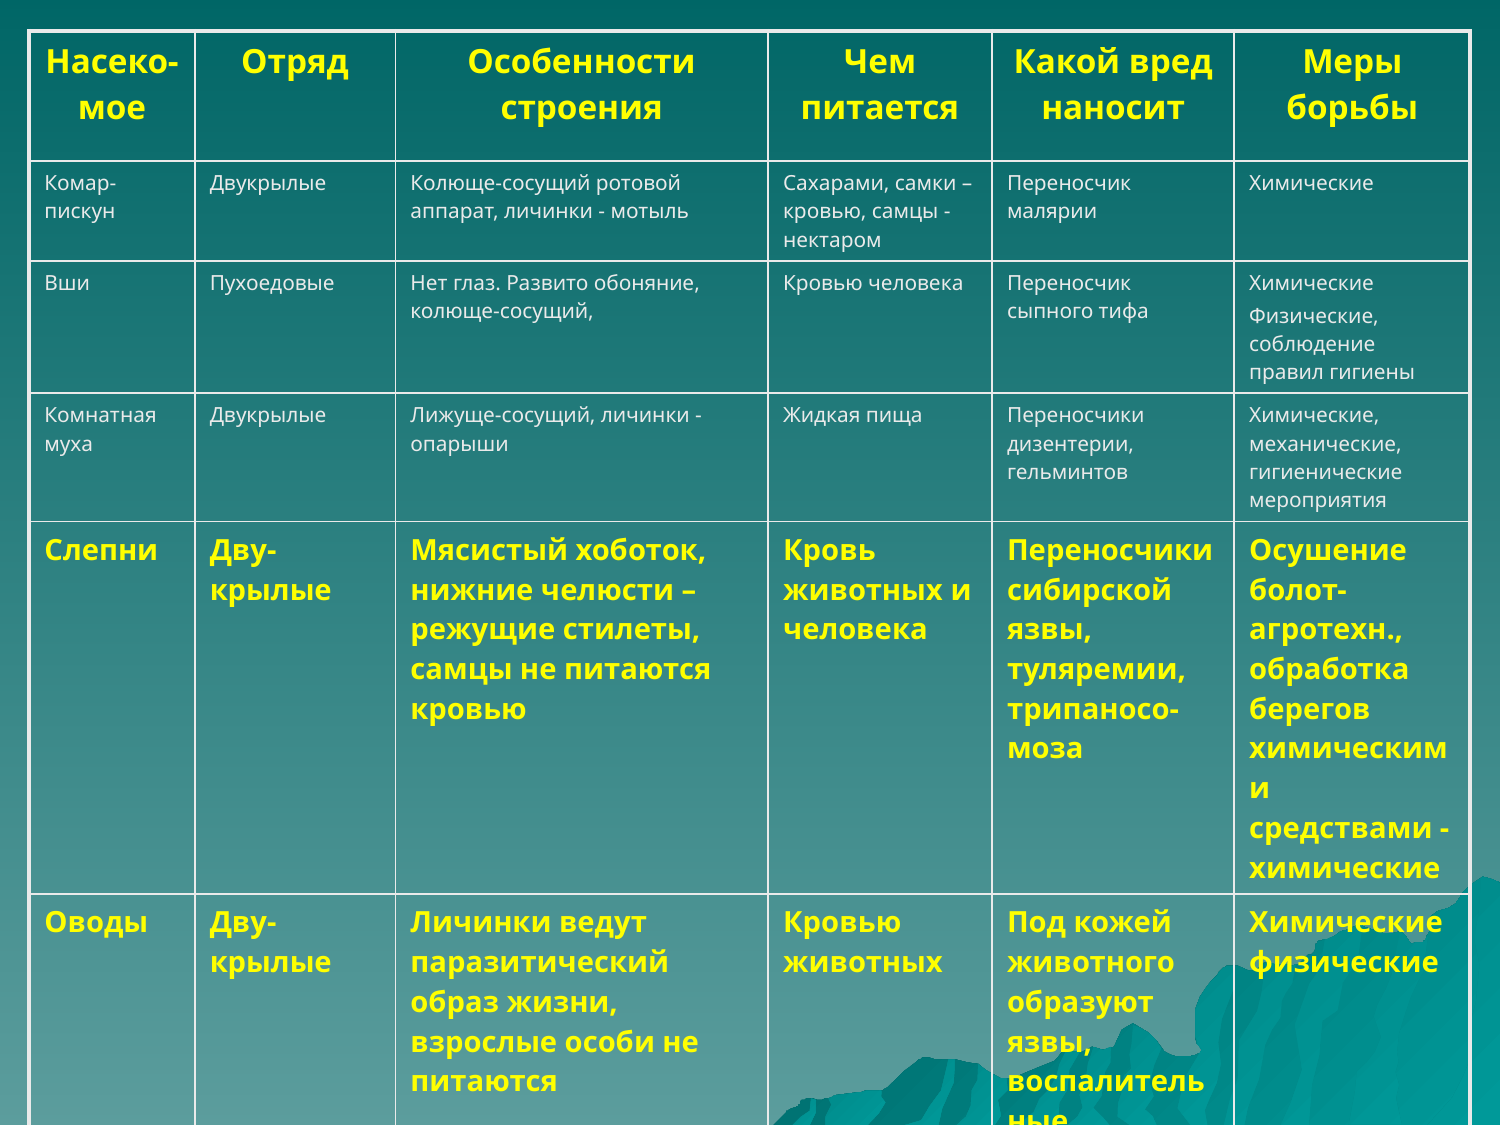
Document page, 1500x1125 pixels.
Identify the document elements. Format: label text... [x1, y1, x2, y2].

table_cell Двукрылые [196, 394, 395, 521]
table_cell Кровь животных и человека [769, 522, 991, 893]
table_cell Переносчик сыпного тифа [993, 262, 1233, 392]
table_cell Колюще-сосущий ротовой аппарат, личинки - мотыль [396, 162, 767, 260]
table_cell Переносчики сибирской язвы, туляремии, трипаносо-моза [993, 522, 1233, 893]
table_cell Слепни [31, 522, 194, 893]
table_cell Оводы [31, 895, 194, 1125]
table_cell Лижуще-сосущий, личинки - опарыши [396, 394, 767, 521]
table_header Особенности строения [396, 33, 767, 160]
table_cell Комар-пискун [31, 162, 194, 260]
table_cell Пухоедовые [196, 262, 395, 392]
table_cell Под кожей животного образуют язвы, воспалительные процессы [993, 895, 1233, 1125]
table_cell Нет глаз. Развито обоняние, колюще-сосущий, [396, 262, 767, 392]
table_cell Дву-крылые [196, 522, 395, 893]
table_cell Личинки ведут паразитический образ жизни, взрослые особи не питаются [396, 895, 767, 1125]
table_cell Кровью человека [769, 262, 991, 392]
table_header Меры борьбы [1235, 33, 1468, 160]
table_header Какой вред наносит [993, 33, 1233, 160]
table_cell Переносчик малярии [993, 162, 1233, 260]
table_cell Двукрылые [196, 162, 395, 260]
table_cell Химическиефизические [1235, 895, 1468, 1125]
table_cell Химические [1235, 162, 1468, 260]
table_cell Комнатная муха [31, 394, 194, 521]
table_cell Жидкая пища [769, 394, 991, 521]
table_header Чем питается [769, 33, 991, 160]
table_cell Мясистый хоботок, нижние челюсти – режущие стилеты, самцы не питаются кровью [396, 522, 767, 893]
table_cell Химические, механические, гигиенические мероприятия [1235, 394, 1468, 521]
table_header Насеко-мое [31, 33, 194, 160]
table_cell Осушение болот-агротехн., обработка берегов химическими средствами - химические [1235, 522, 1468, 893]
table_cell Переносчики дизентерии, гельминтов [993, 394, 1233, 521]
table_cell Кровью животных [769, 895, 991, 1125]
table_cell Сахарами, самки – кровью, самцы - нектаром [769, 162, 991, 260]
table_cell Химические Физические, соблюдение правил гигиены [1235, 262, 1468, 392]
table_cell Дву-крылые [196, 895, 395, 1125]
table_cell Вши [31, 262, 194, 392]
table_header Отряд [196, 33, 395, 160]
